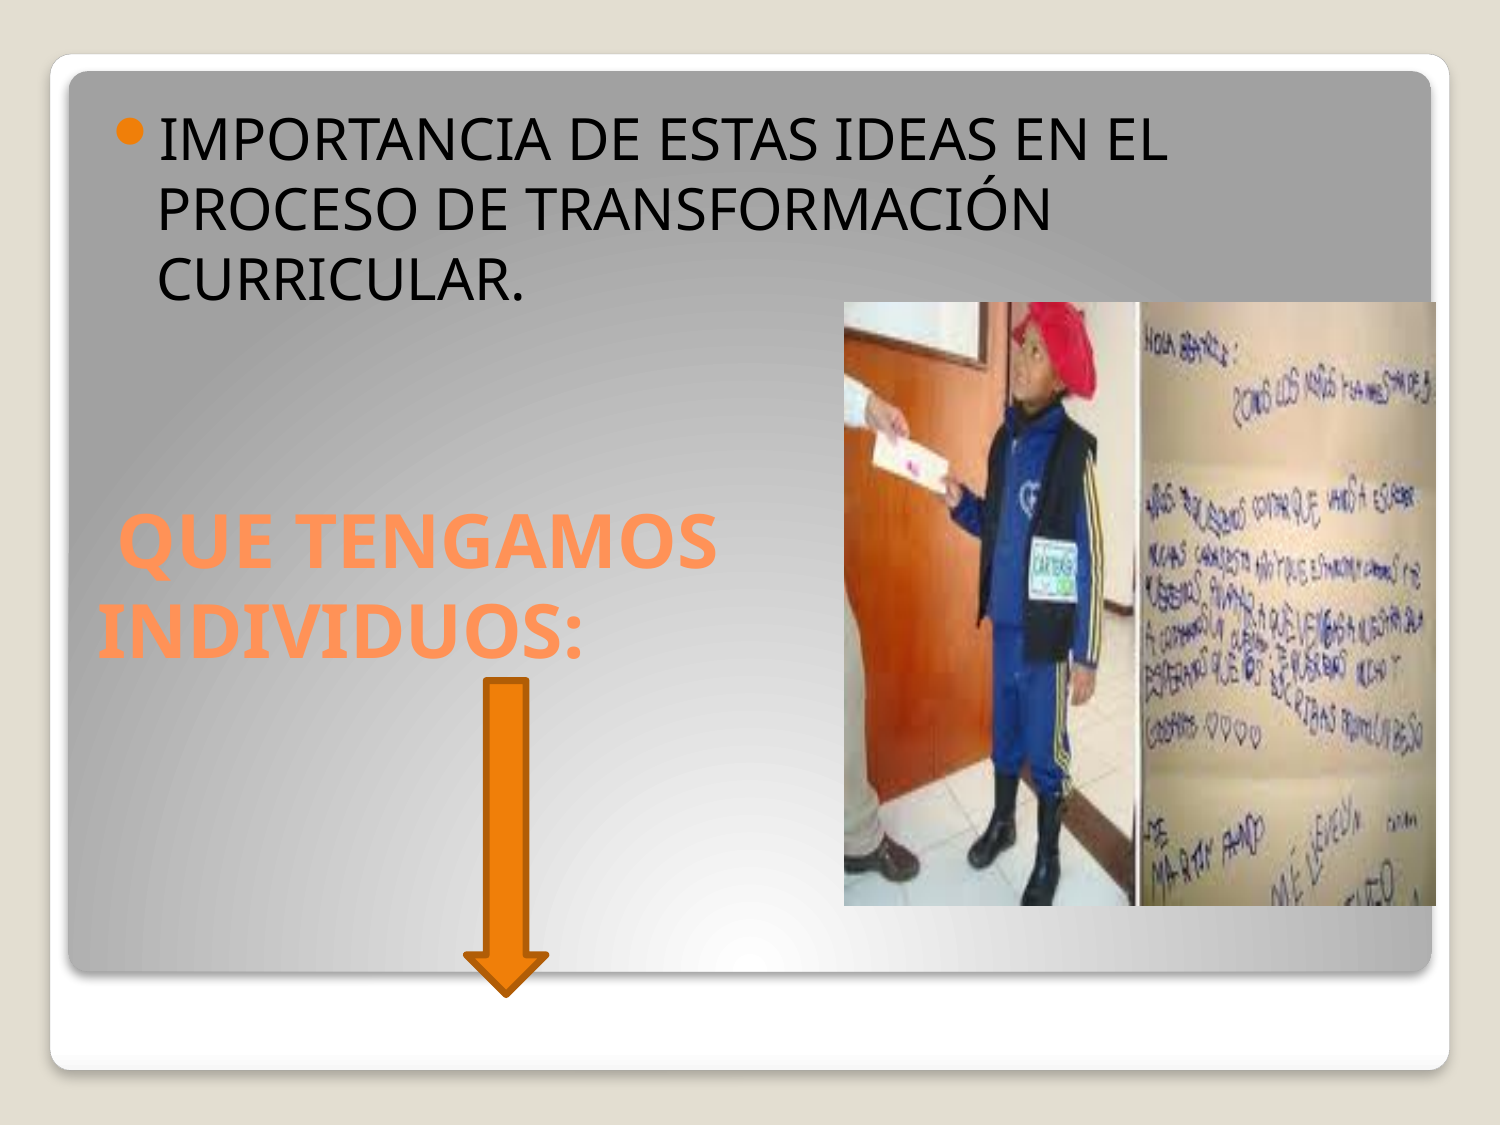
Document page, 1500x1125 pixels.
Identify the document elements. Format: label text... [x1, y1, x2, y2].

list IMPORTANCIA DE ESTAS IDEAS EN EL PROCESO DE TRANSFORMACIÓN CURRICULAR. [82, 86, 1425, 327]
text_box [462, 677, 550, 999]
title QUE TENGAMOS INDIVIDUOS: [82, 327, 836, 681]
picture [844, 302, 1436, 907]
